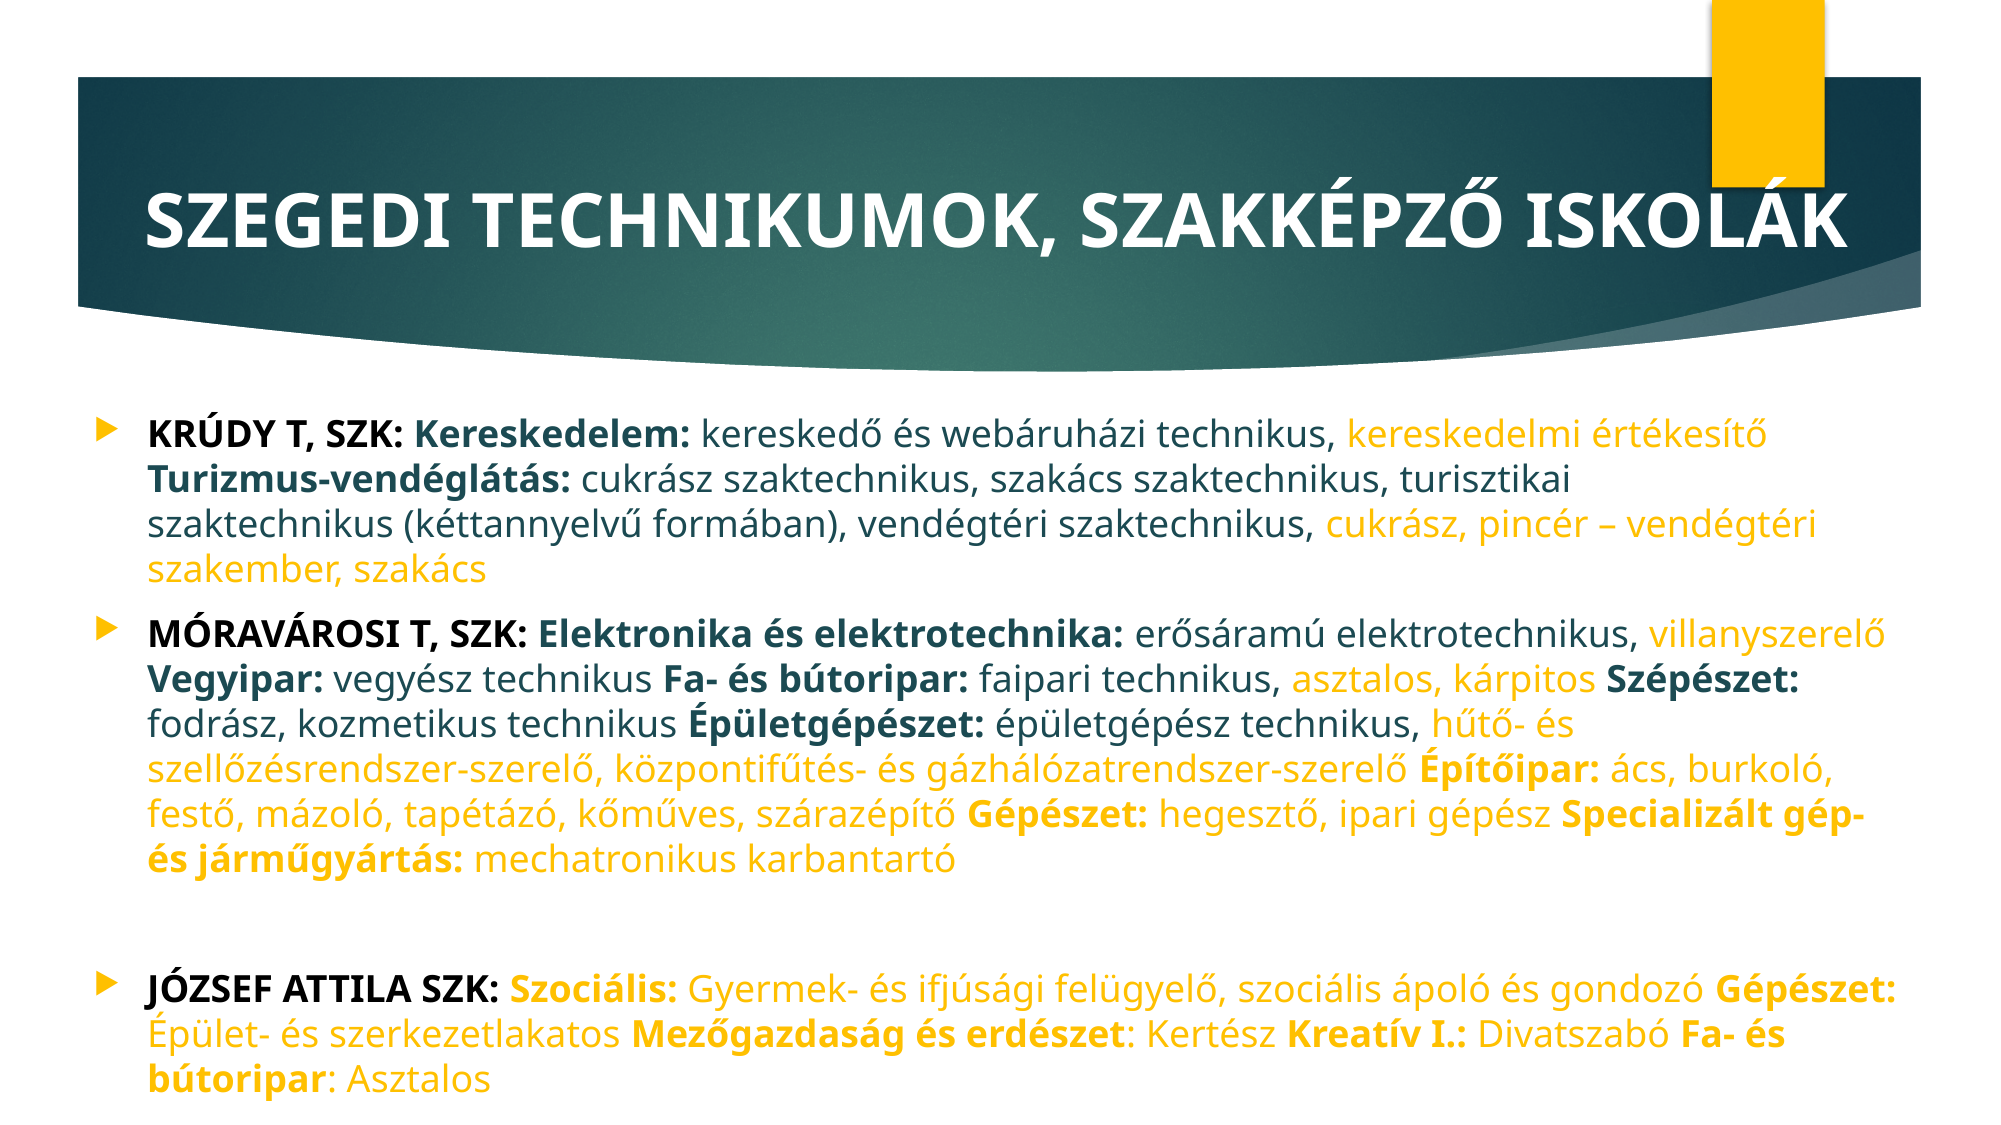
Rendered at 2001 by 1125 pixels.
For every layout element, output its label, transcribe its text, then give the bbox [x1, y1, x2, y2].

list KRÚDY T, SZK: Kereskedelem: kereskedő és webáruházi technikus, kereskedelmi értékesítő Turizmus-vendéglátás: cukrász szaktechnikus, szakács szaktechnikus, turisztikai szaktechnikus (kéttannyelvű formában), vendégtéri szaktechnikus, cukrász, pincér – vendégtéri szakember, szakács MÓRAVÁROSI T, SZK: Elektronika és elektrotechnika: erősáramú elektrotechnikus, villanyszerelő Vegyipar: vegyész technikus Fa- és bútoripar: faipari technikus, asztalos, kárpitos Szépészet: fodrász, kozmetikus technikus Épületgépészet: épületgépész technikus, hűtő- és szellőzésrendszer-szerelő, központifűtés- és gázhálózatrendszer-szerelő Építőipar: ács, burkoló, festő, mázoló, tapétázó, kőműves, szárazépítő Gépészet: hegesztő, ipari gépész Specializált gép- és járműgyártás: mechatronikus karbantartó JÓZSEF ATTILA SZK: Szociális: Gyermek- és ifjúsági felügyelő, szociális ápoló és gondozó Gépészet: Épület- és szerkezetlakatos Mezőgazdaság és erdészet: Kertész Kreatív I.: Divatszabó Fa- és bútoripar: Asztalos [78, 402, 1916, 1109]
title SZEGEDI TECHNIKUMOK, SZAKKÉPZŐ ISKOLÁK [78, 159, 1916, 276]
